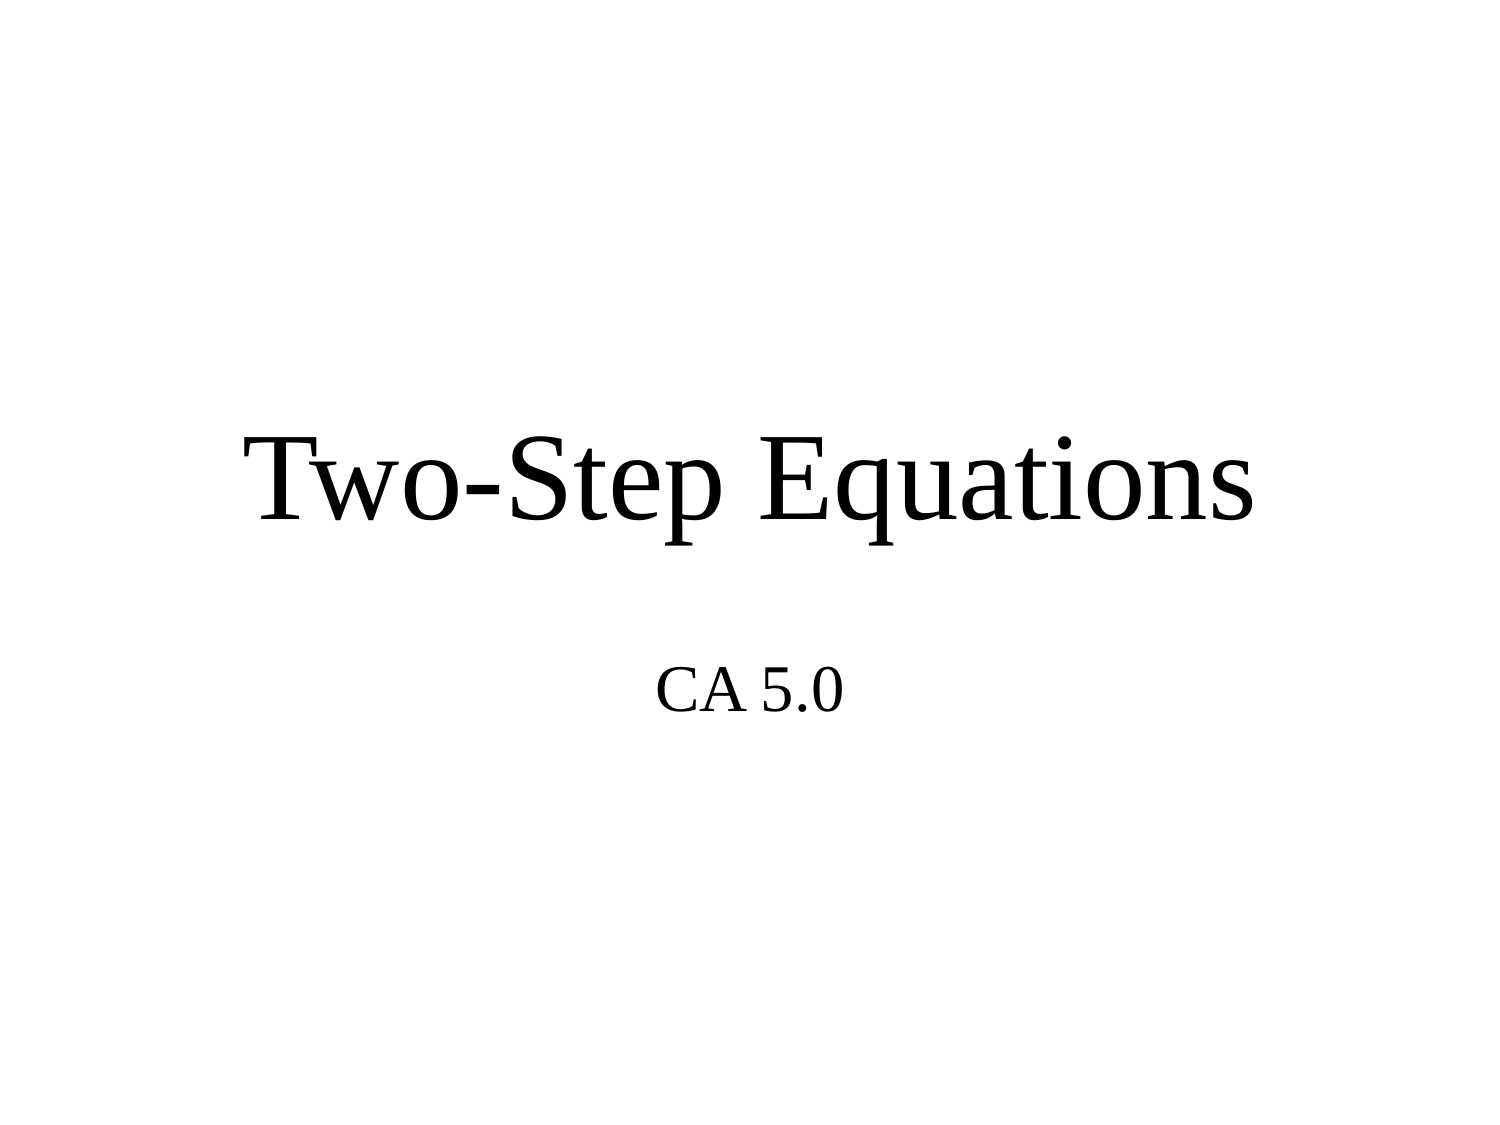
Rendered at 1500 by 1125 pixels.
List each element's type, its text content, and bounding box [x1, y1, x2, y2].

subtitle CA 5.0 [225, 637, 1275, 925]
title Two-Step Equations [112, 349, 1388, 591]
